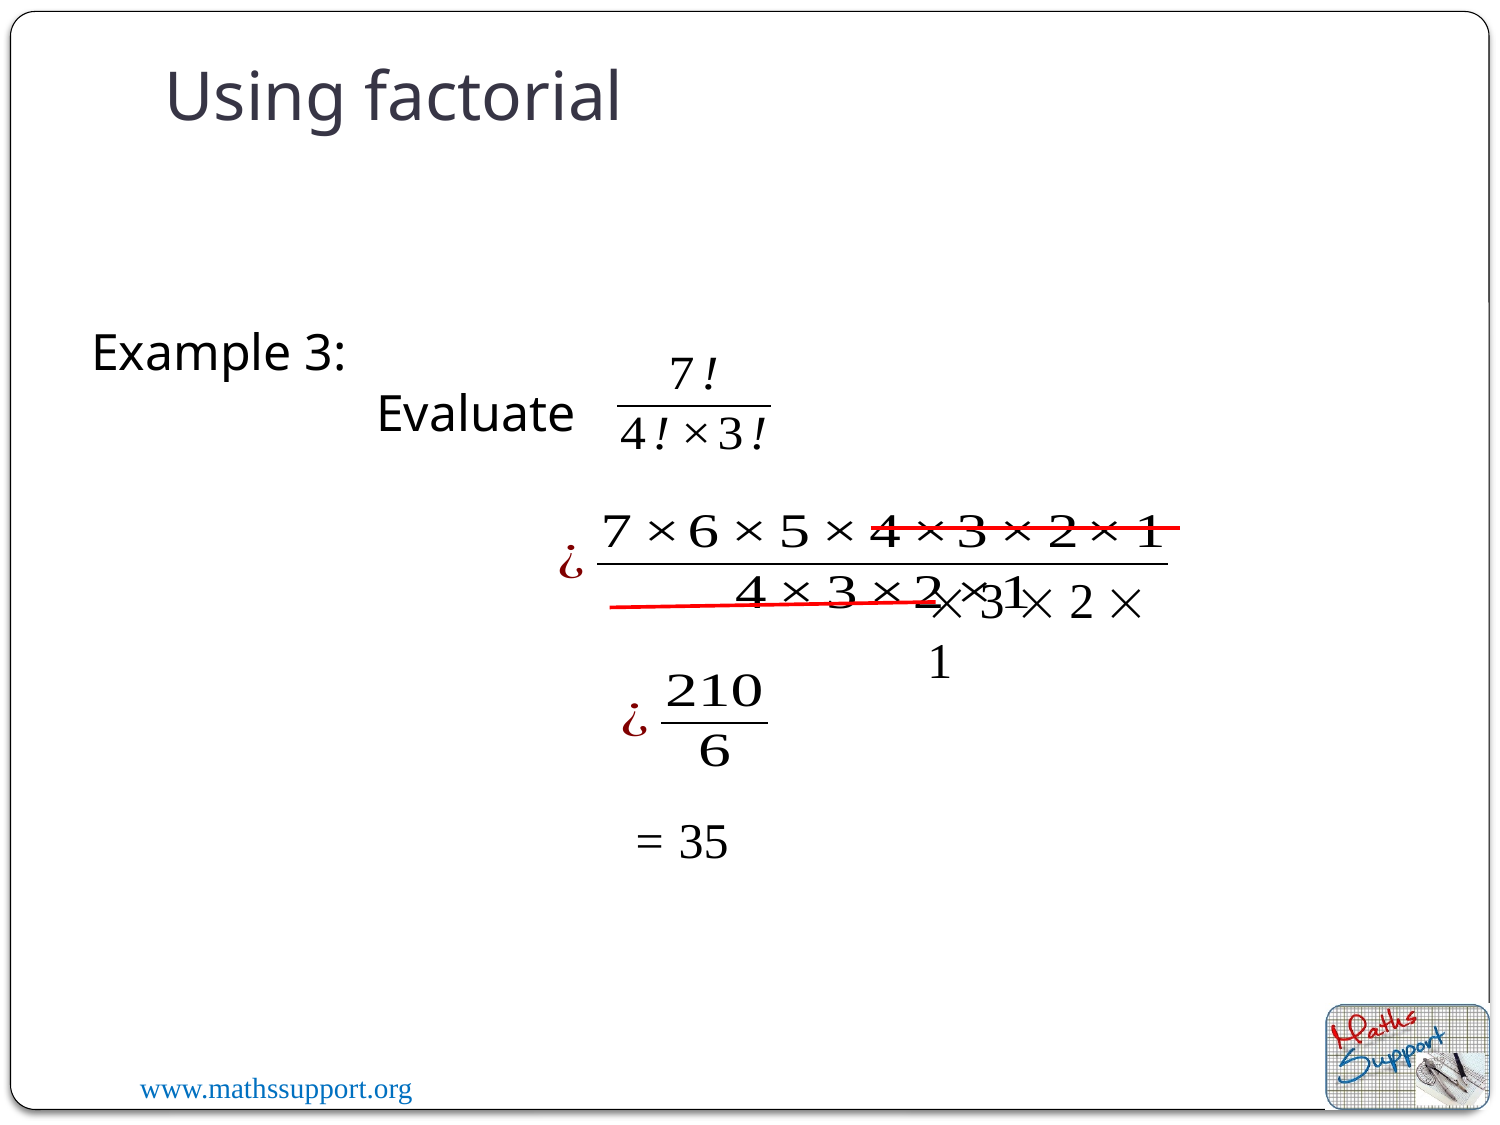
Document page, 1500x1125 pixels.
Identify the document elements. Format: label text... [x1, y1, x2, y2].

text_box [609, 601, 936, 608]
text_box Example 3: [76, 313, 481, 388]
title Using factorial [150, 45, 1425, 149]
text_box [130, 1074, 414, 1113]
text_box  3  2  1 [912, 561, 1190, 696]
text_box [1324, 999, 1488, 1113]
text_box = 35 [596, 801, 1059, 885]
text_box Evaluate [361, 373, 638, 449]
